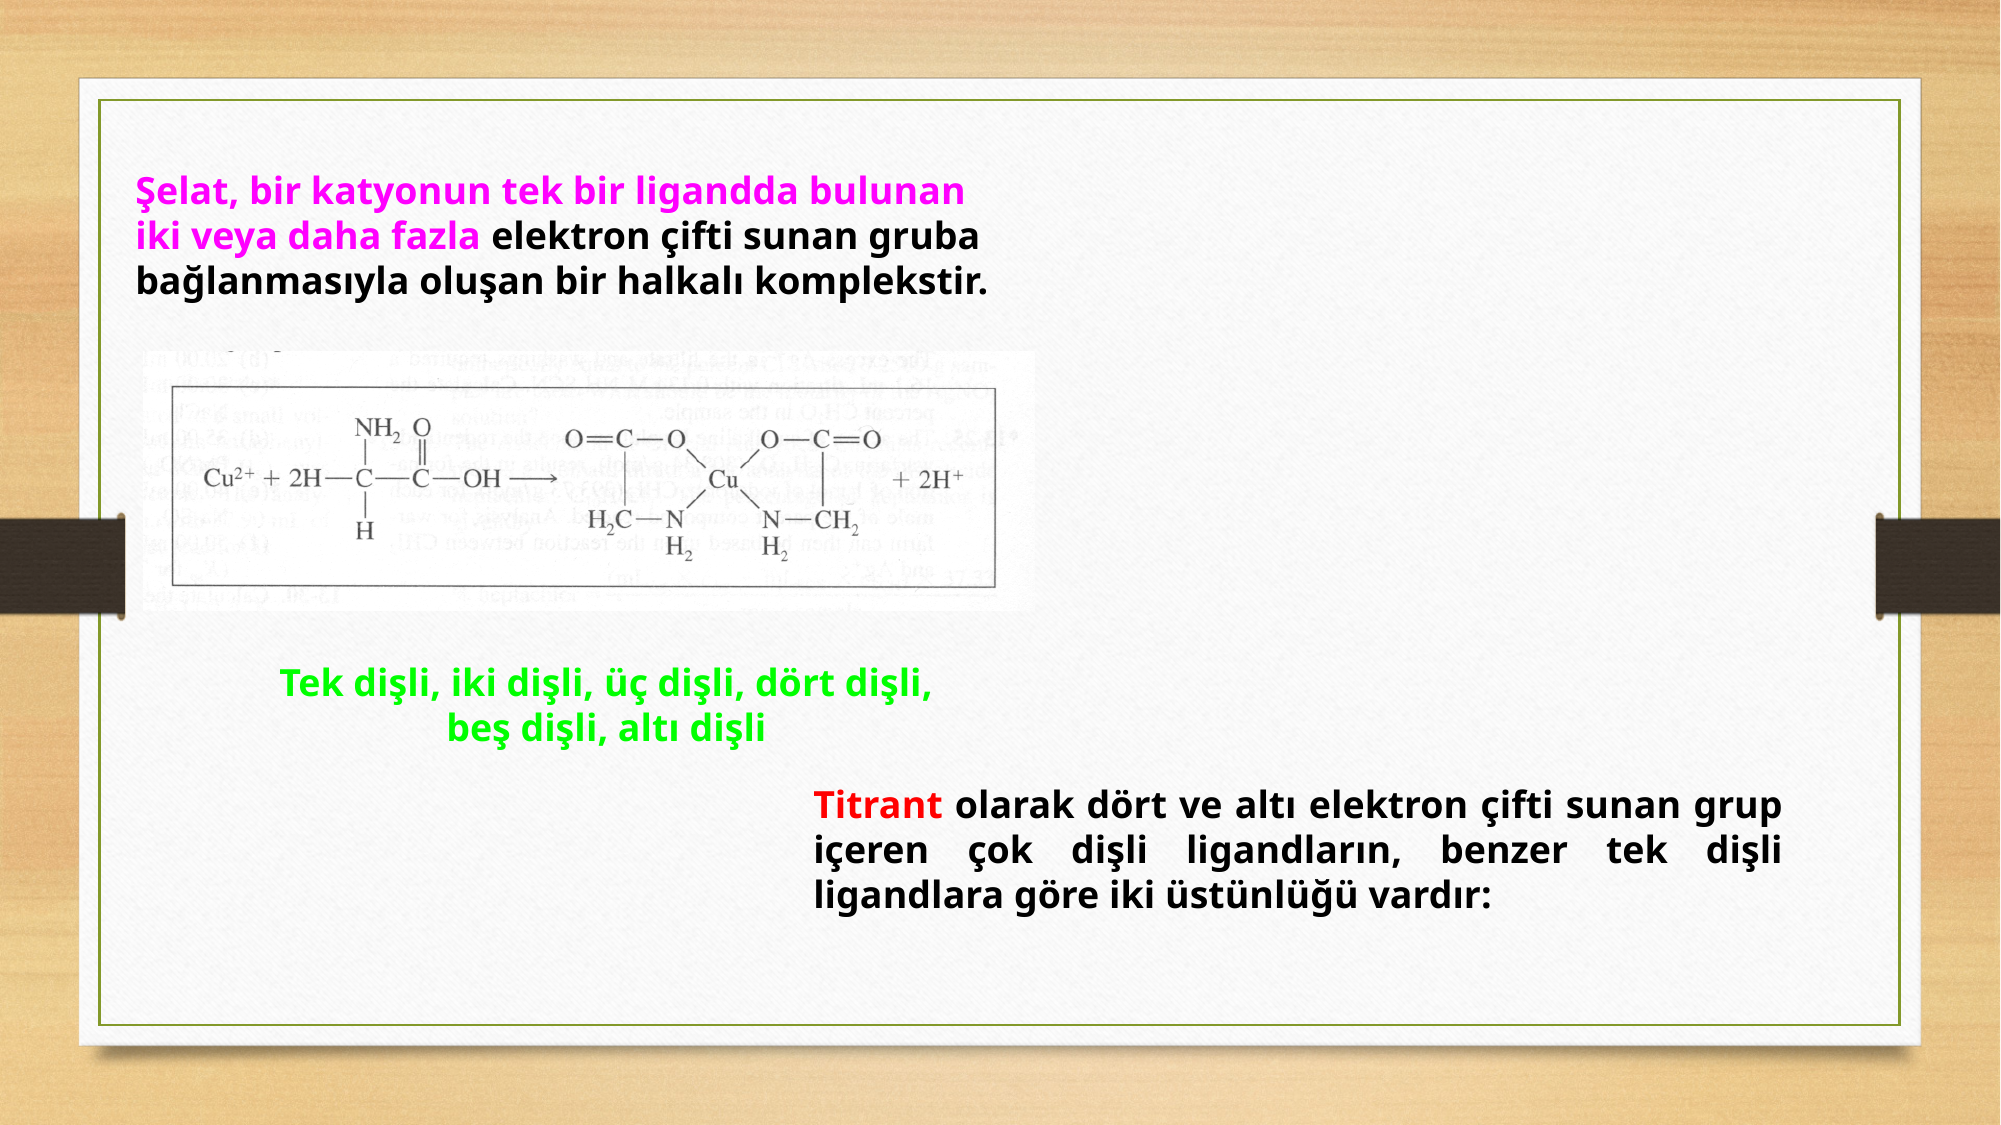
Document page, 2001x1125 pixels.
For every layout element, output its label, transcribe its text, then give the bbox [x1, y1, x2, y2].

picture [0, 0, 2001, 1125]
text_box Titrant olarak dört ve altı elektron çifti sunan grup içeren çok dişli ligandların, benzer tek dişli ligandlara göre iki üstünlüğü vardır: [798, 773, 1799, 924]
text_box Şelat, bir katyonun tek bir ligandda bulunan iki veya daha fazla elektron çifti sunan gruba bağlanmasıyla oluşan bir halkalı komplekstir. [120, 159, 1035, 310]
text_box Tek dişli, iki dişli, üç dişli, dört dişli, beş dişli, altı dişli [198, 651, 1015, 756]
